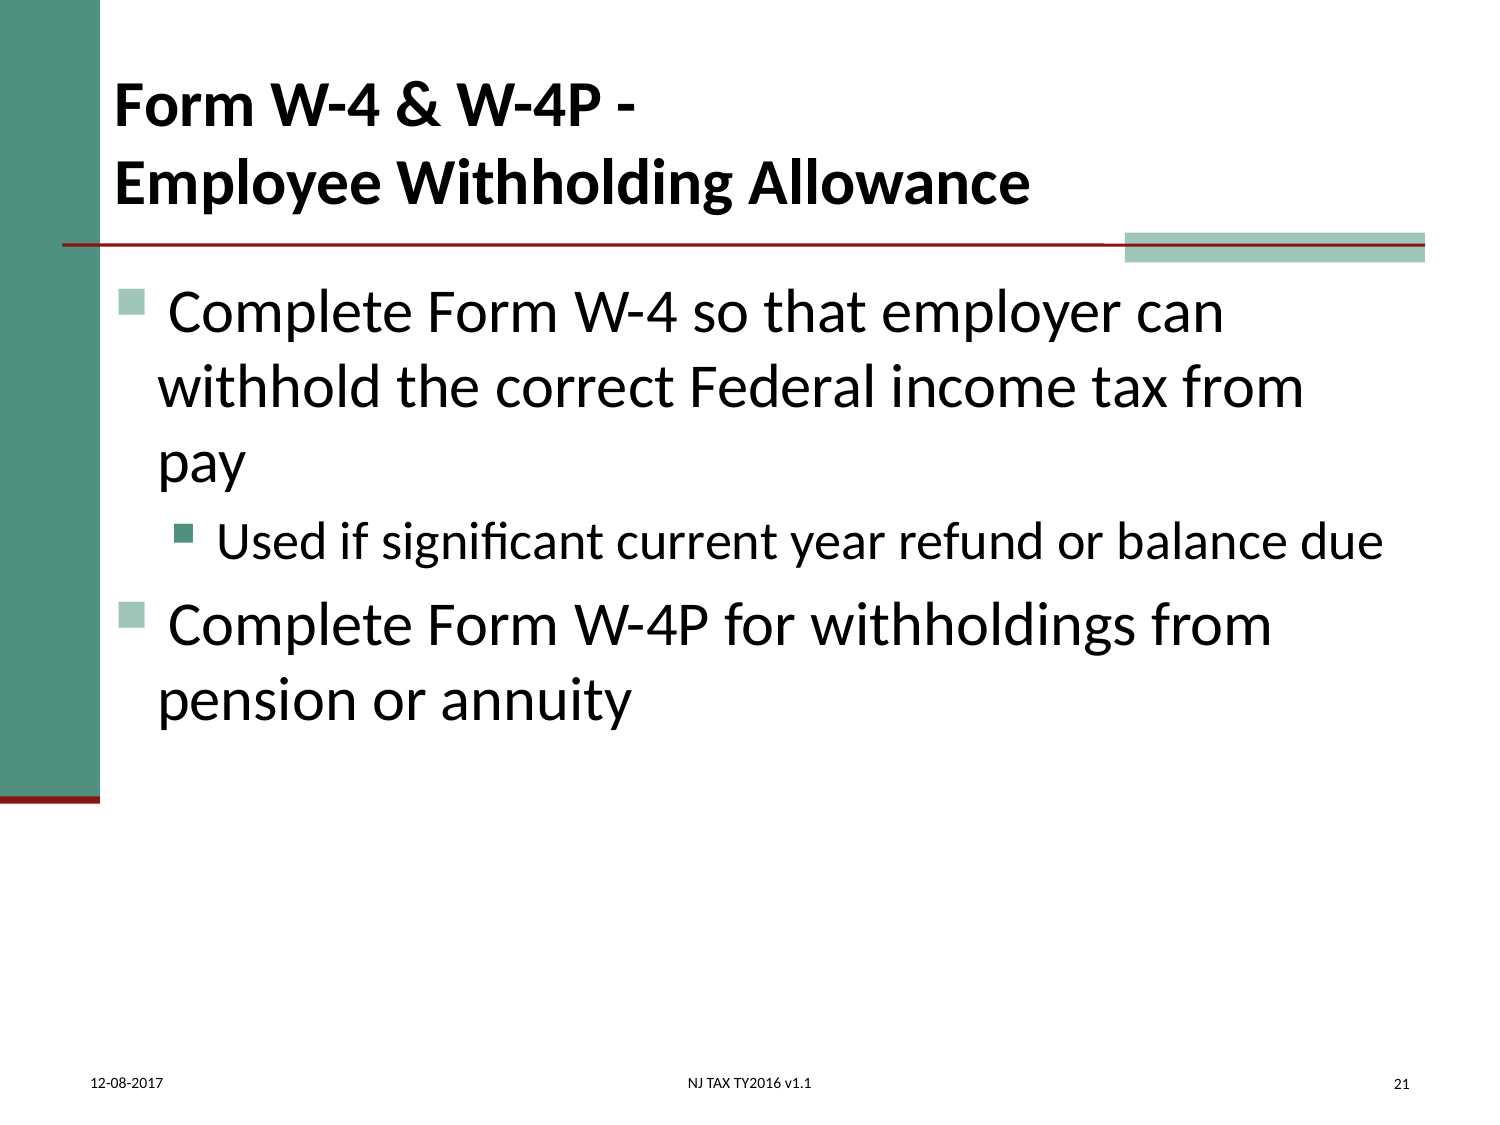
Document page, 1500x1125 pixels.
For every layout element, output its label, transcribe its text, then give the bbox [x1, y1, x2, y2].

list Complete Form W-4 so that employer can withhold the correct Federal income tax from pay Used if significant current year refund or balance due Complete Form W-4P for withholdings from pension or annuity [99, 262, 1425, 1038]
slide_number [74, 1049, 401, 1100]
slide_number 21 [1112, 1049, 1426, 1101]
title Form W-4 & W-4P - Employee Withholding Allowance [99, 45, 1425, 234]
footer NJ TAX TY2016 v1.1 [496, 1050, 1004, 1100]
